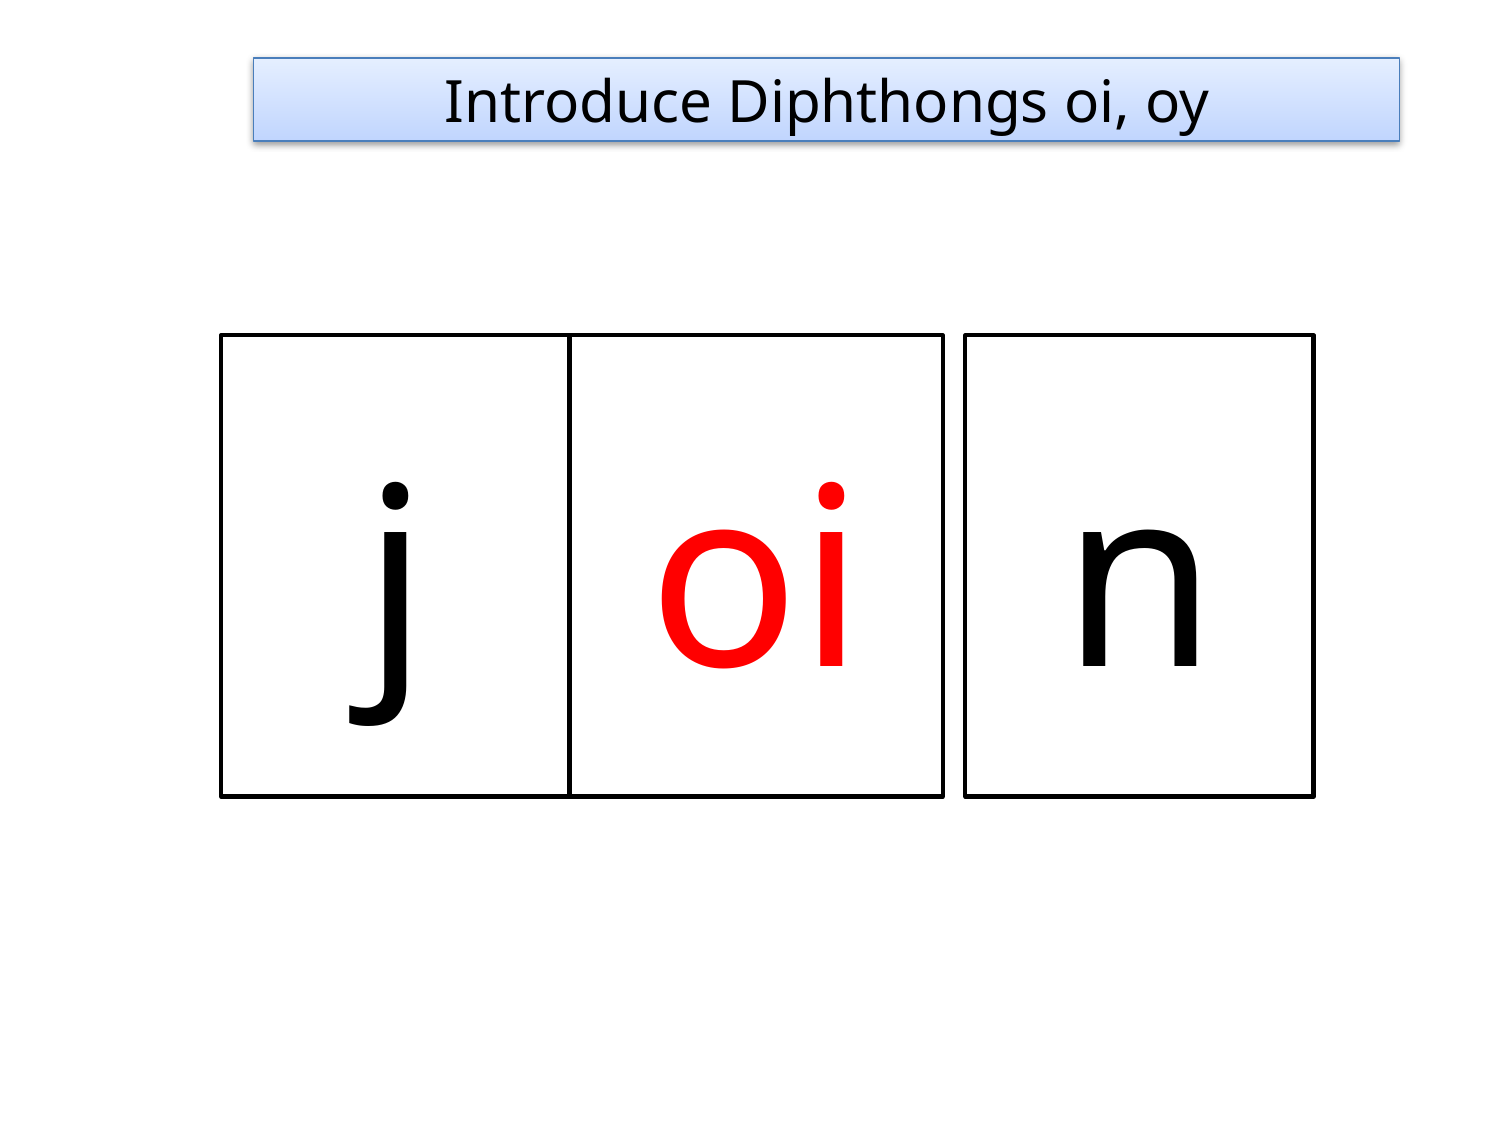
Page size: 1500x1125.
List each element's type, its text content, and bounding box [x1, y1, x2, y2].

text_box n [963, 333, 1316, 799]
text_box oi [567, 333, 945, 799]
text_box j [219, 333, 567, 799]
text_box Introduce Diphthongs oi, oy [253, 57, 1400, 142]
